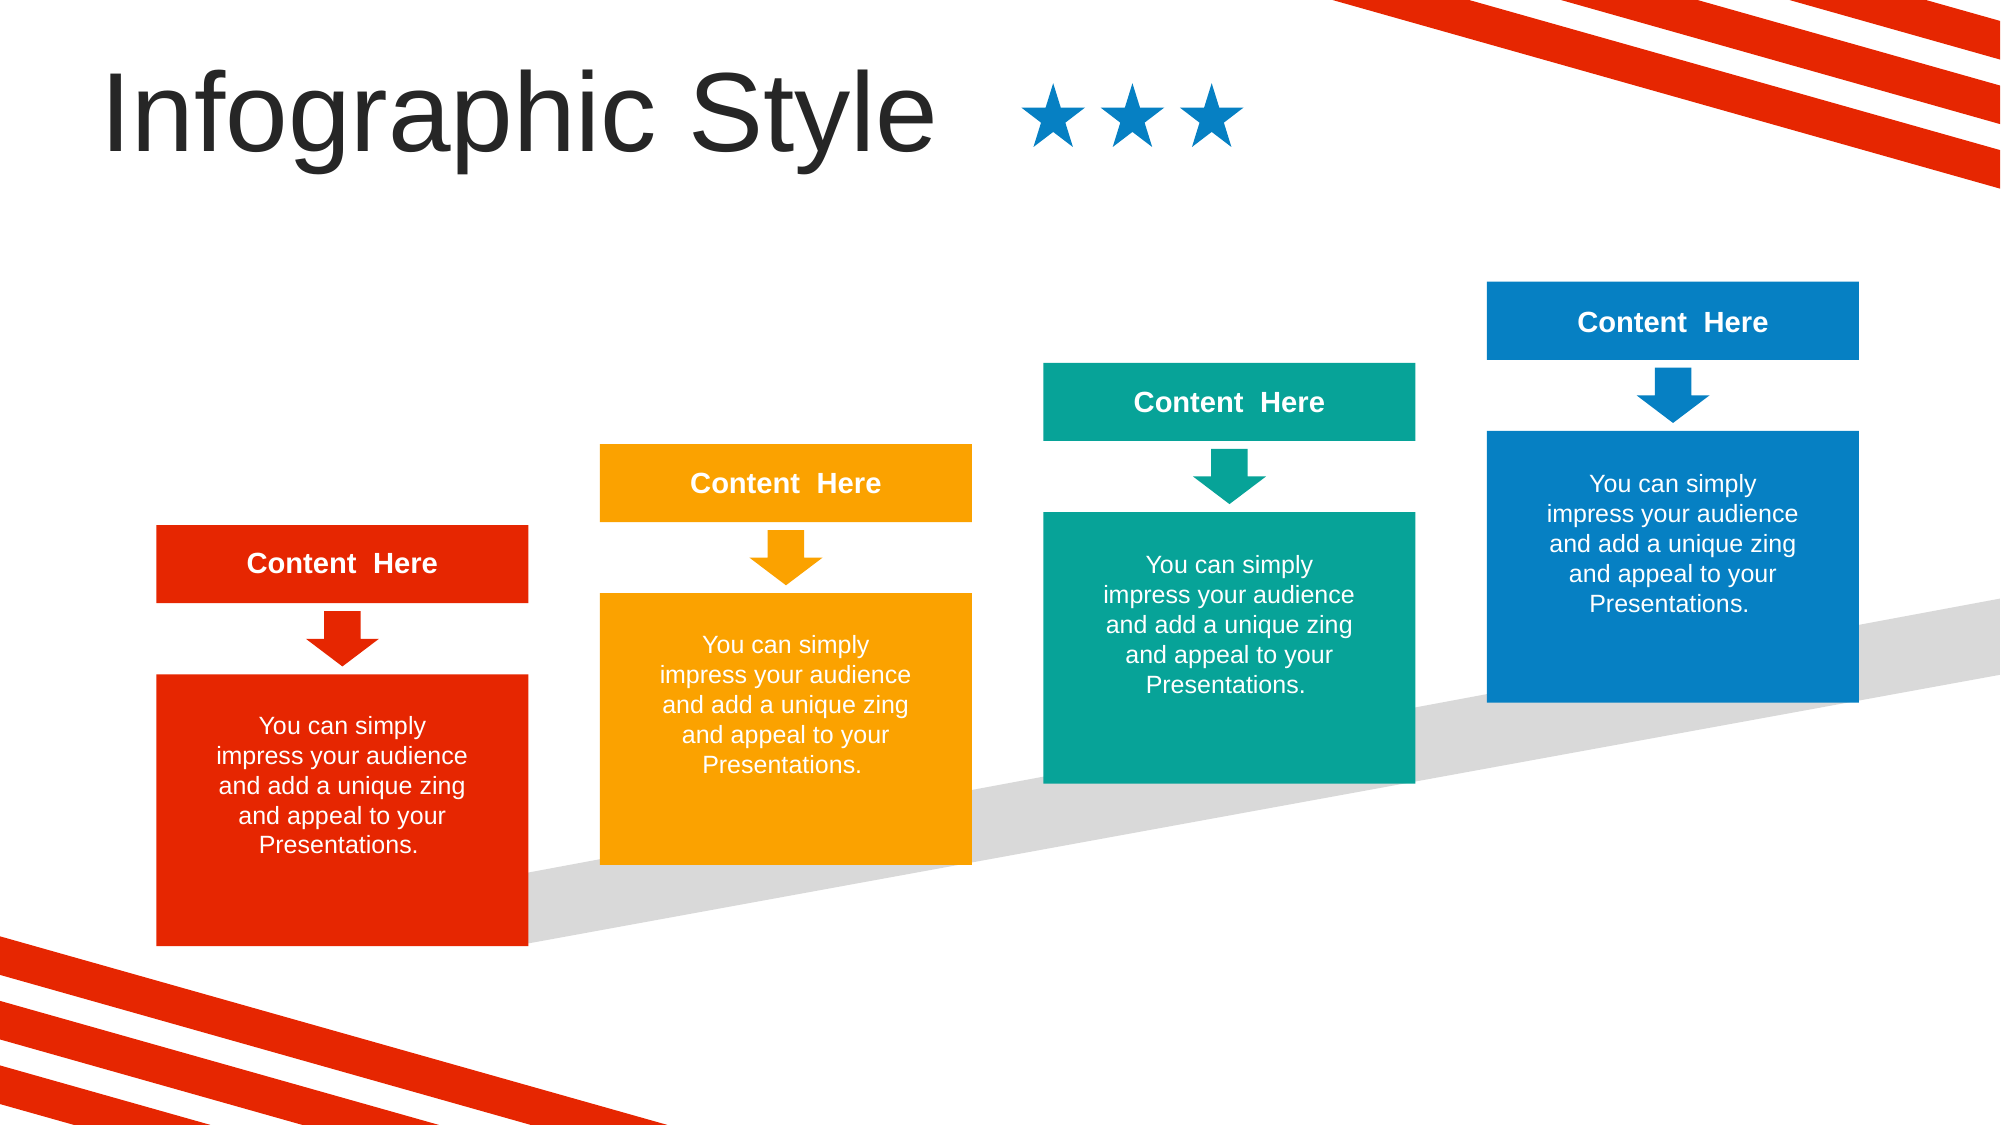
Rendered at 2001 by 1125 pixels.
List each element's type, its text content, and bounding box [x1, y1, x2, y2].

text_box [1416, 693, 1852, 783]
text_box [972, 775, 1408, 864]
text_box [599, 444, 972, 865]
text_box [529, 858, 964, 945]
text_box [1486, 281, 1860, 703]
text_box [1043, 362, 1416, 784]
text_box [1021, 83, 1244, 148]
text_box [156, 525, 529, 947]
text_box [1860, 597, 2000, 702]
list Infographic Style [86, 55, 1899, 175]
